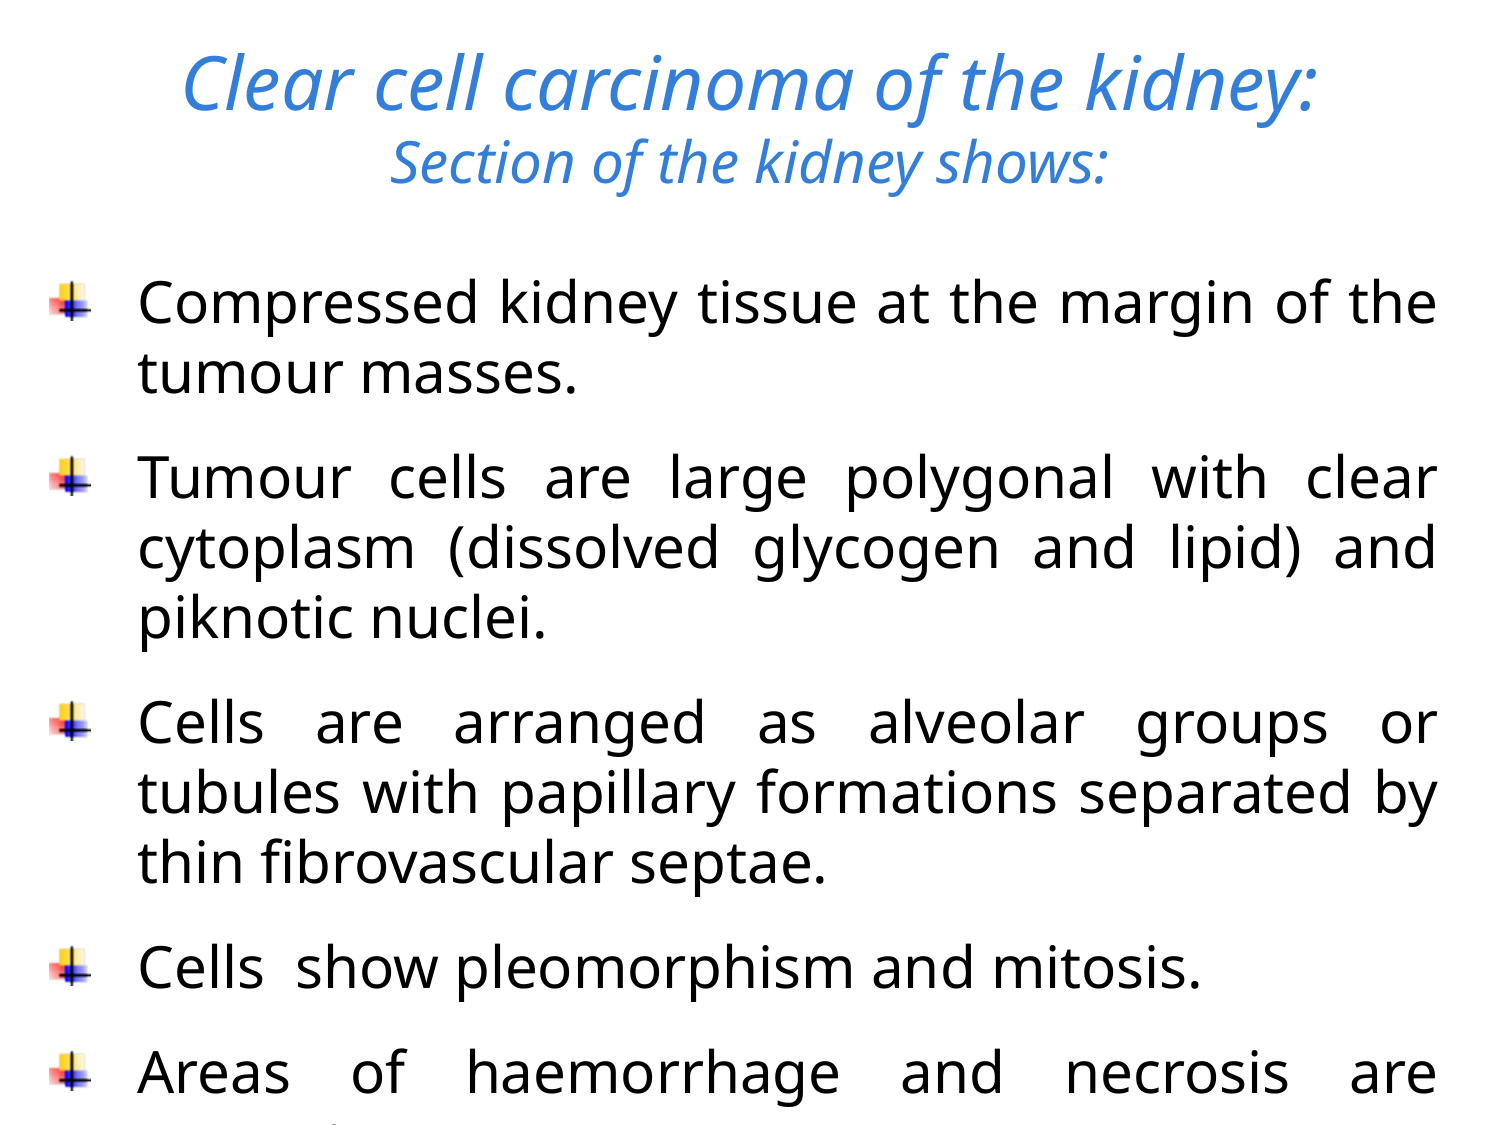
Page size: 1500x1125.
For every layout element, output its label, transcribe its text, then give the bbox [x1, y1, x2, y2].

picture [49, 944, 91, 986]
picture [49, 454, 91, 496]
title Clear cell carcinoma of the kidney: Section of the kidney shows: [0, 0, 1500, 231]
text_box Compressed kidney tissue at the margin of the tumour masses. Tumour cells are large polygonal with clear cytoplasm (dissolved glycogen and lipid) and piknotic nuclei. Cells are arranged as alveolar groups or tubules with papillary formations separated by thin fibrovascular septae. Cells show pleomorphism and mitosis. Areas of haemorrhage and necrosis are present. [35, 257, 1454, 1125]
picture [49, 1049, 91, 1091]
picture [49, 699, 91, 741]
picture [49, 279, 91, 321]
